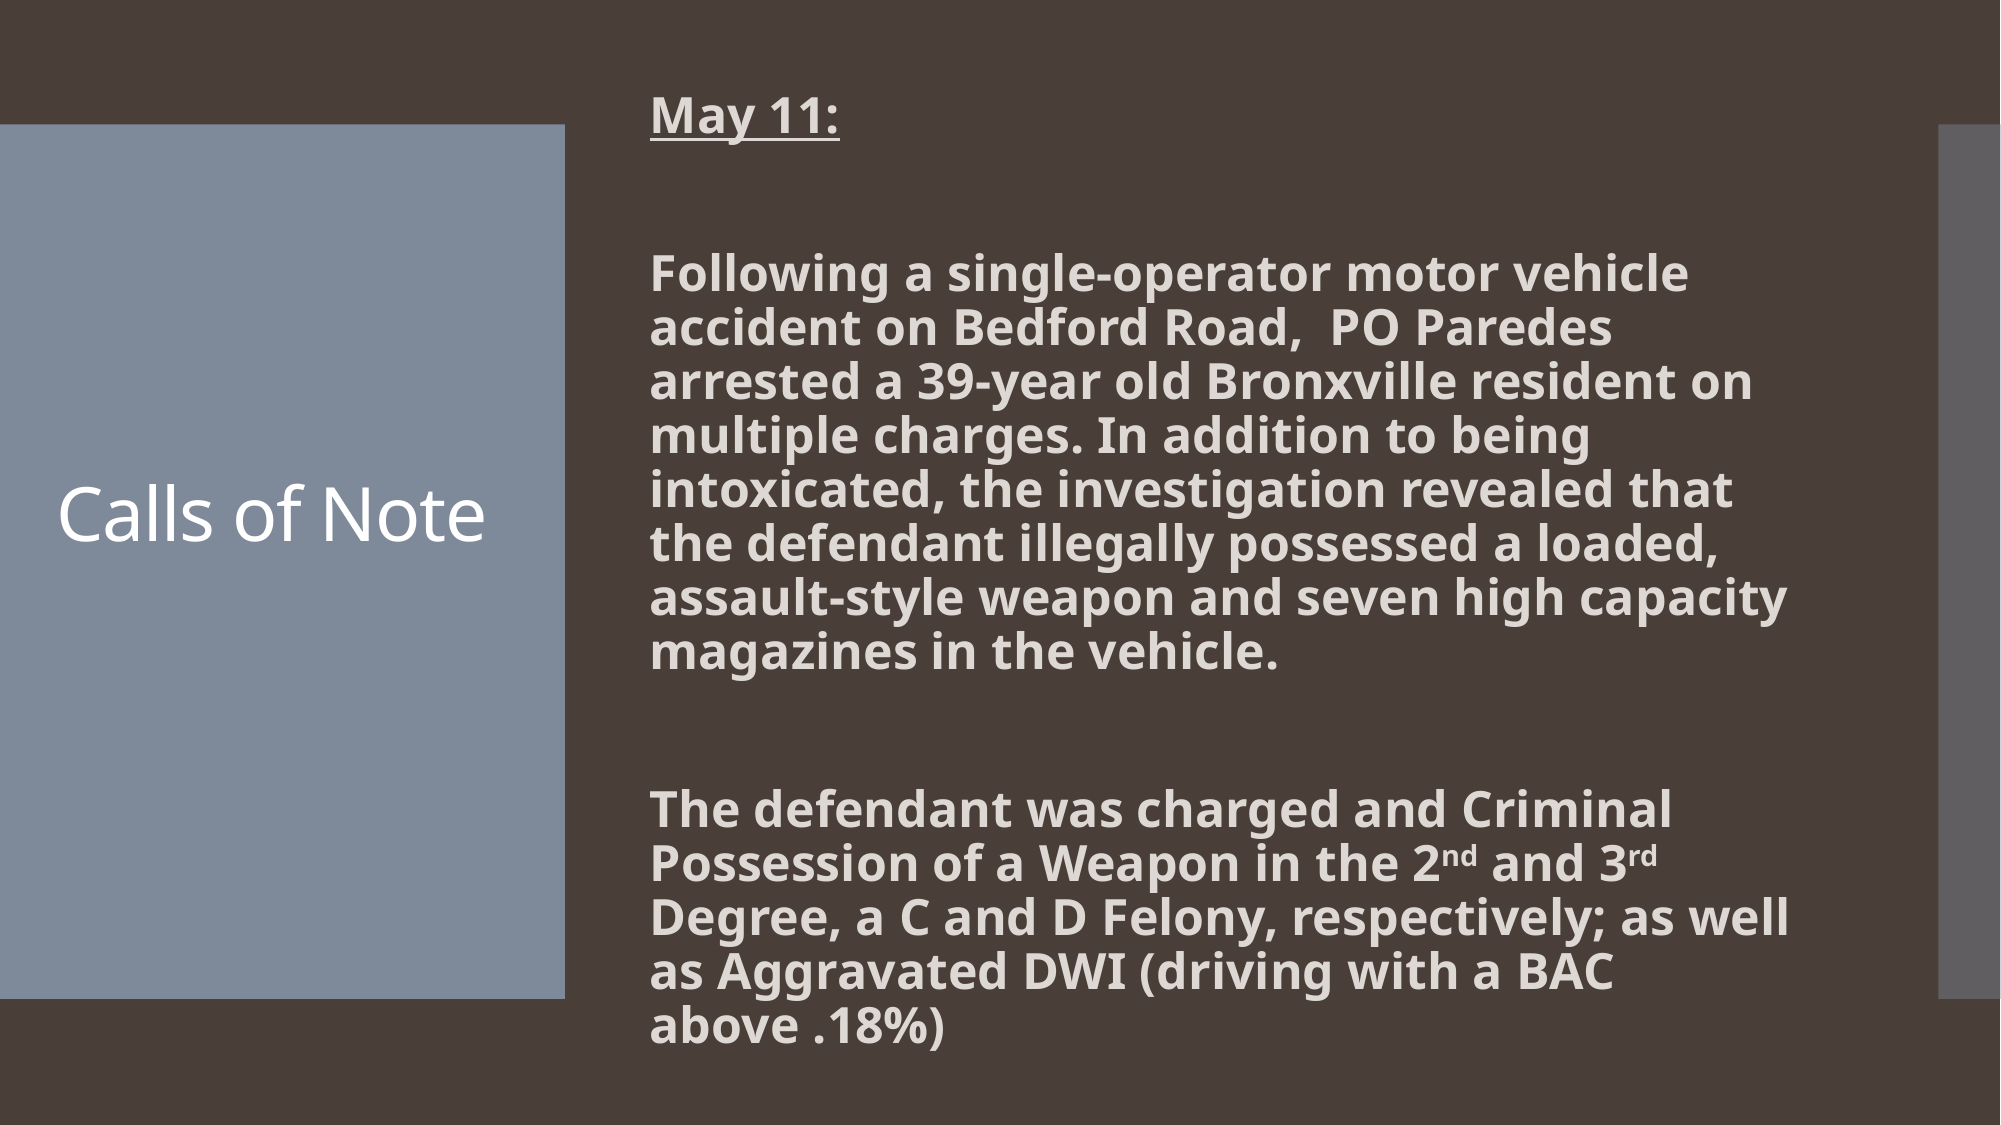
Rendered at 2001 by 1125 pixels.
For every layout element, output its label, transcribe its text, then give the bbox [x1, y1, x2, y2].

list May 11: Following a single-operator motor vehicle accident on Bedford Road, PO Paredes arrested a 39-year old Bronxville resident on multiple charges. In addition to being intoxicated, the investigation revealed that the defendant illegally possessed a loaded, assault-style weapon and seven high capacity magazines in the vehicle. The defendant was charged and Criminal Possession of a Weapon in the 2nd and 3rd Degree, a C and D Felony, respectively; as well as Aggravated DWI (driving with a BAC above .18%) [634, 141, 1835, 1004]
title Calls of Note [41, 184, 525, 940]
